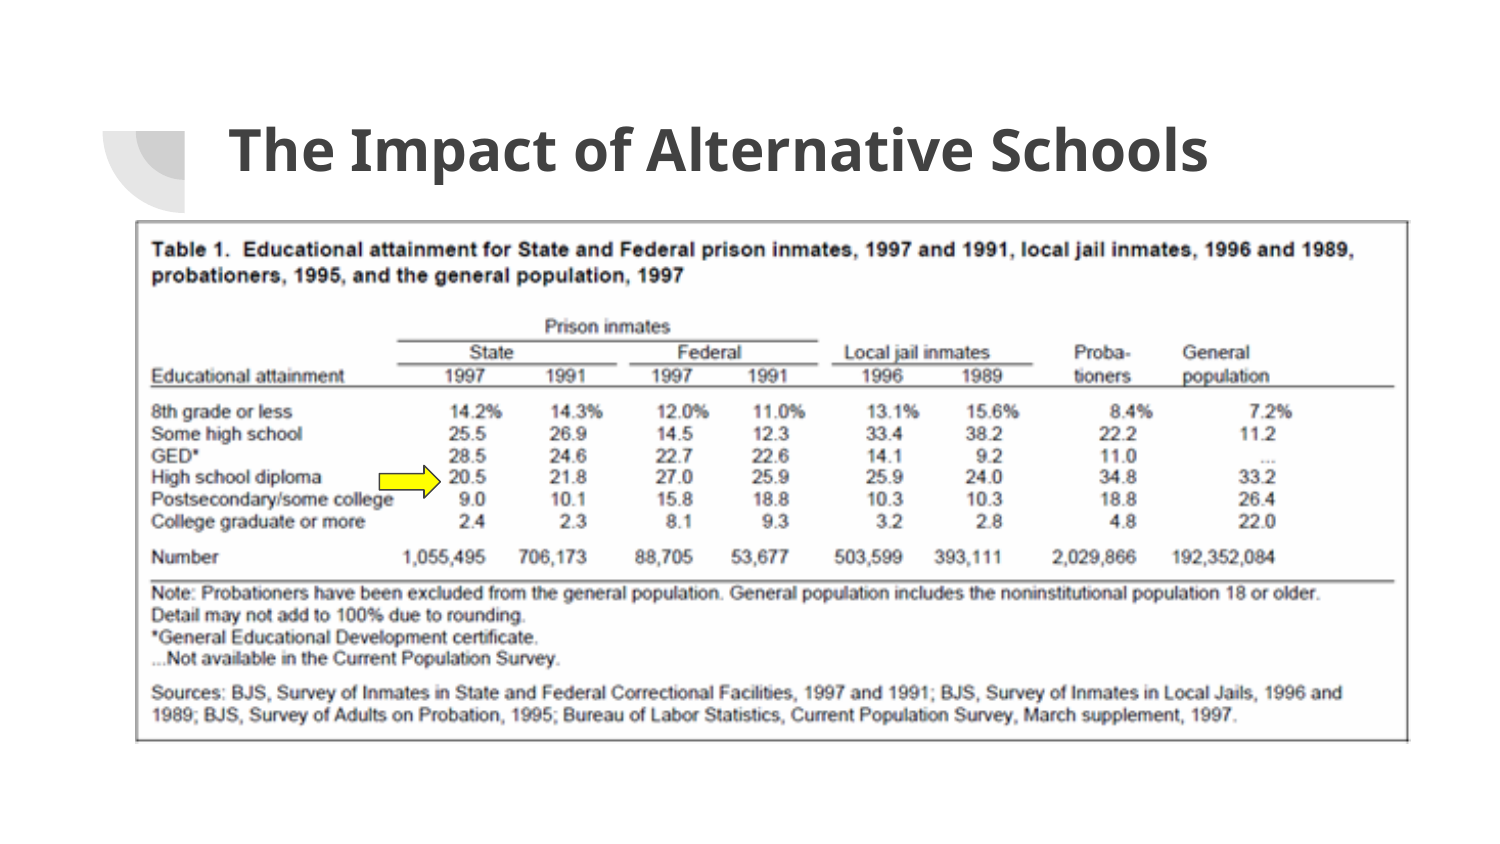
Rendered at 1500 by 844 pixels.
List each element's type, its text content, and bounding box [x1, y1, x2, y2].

picture [134, 219, 1411, 744]
title The Impact of Alternative Schools [213, 98, 1368, 218]
